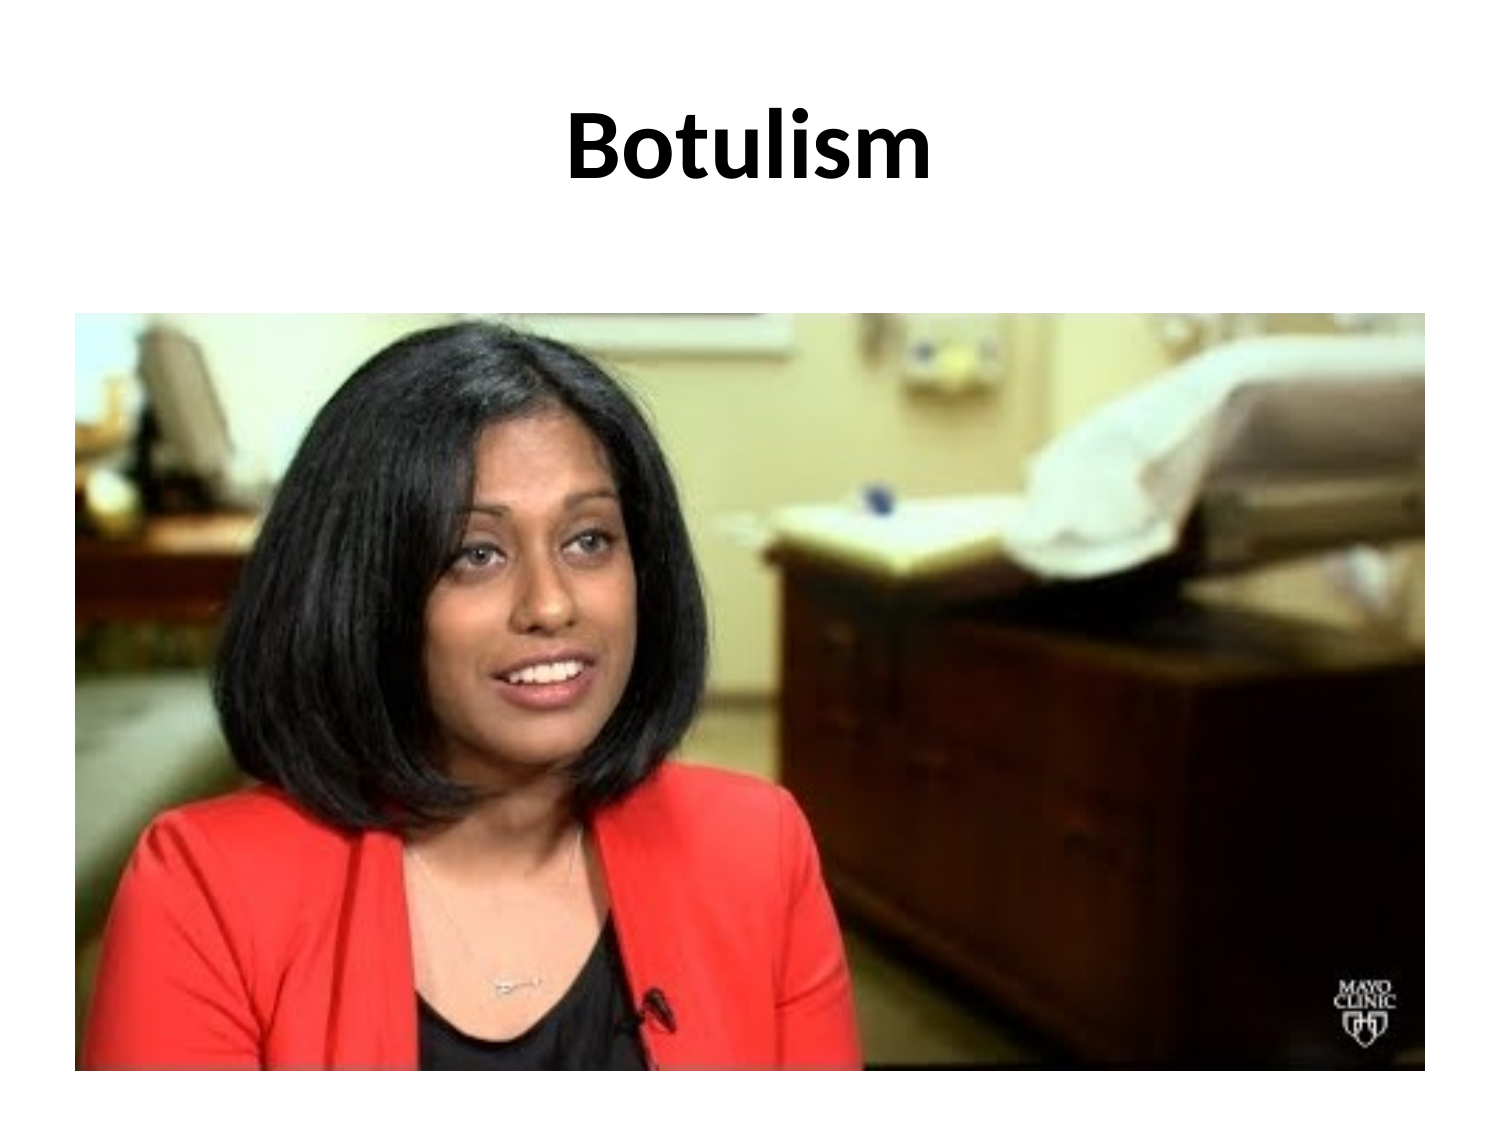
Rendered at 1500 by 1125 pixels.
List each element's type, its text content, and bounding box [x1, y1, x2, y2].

title Botulism [75, 45, 1425, 233]
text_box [74, 312, 1426, 1073]
